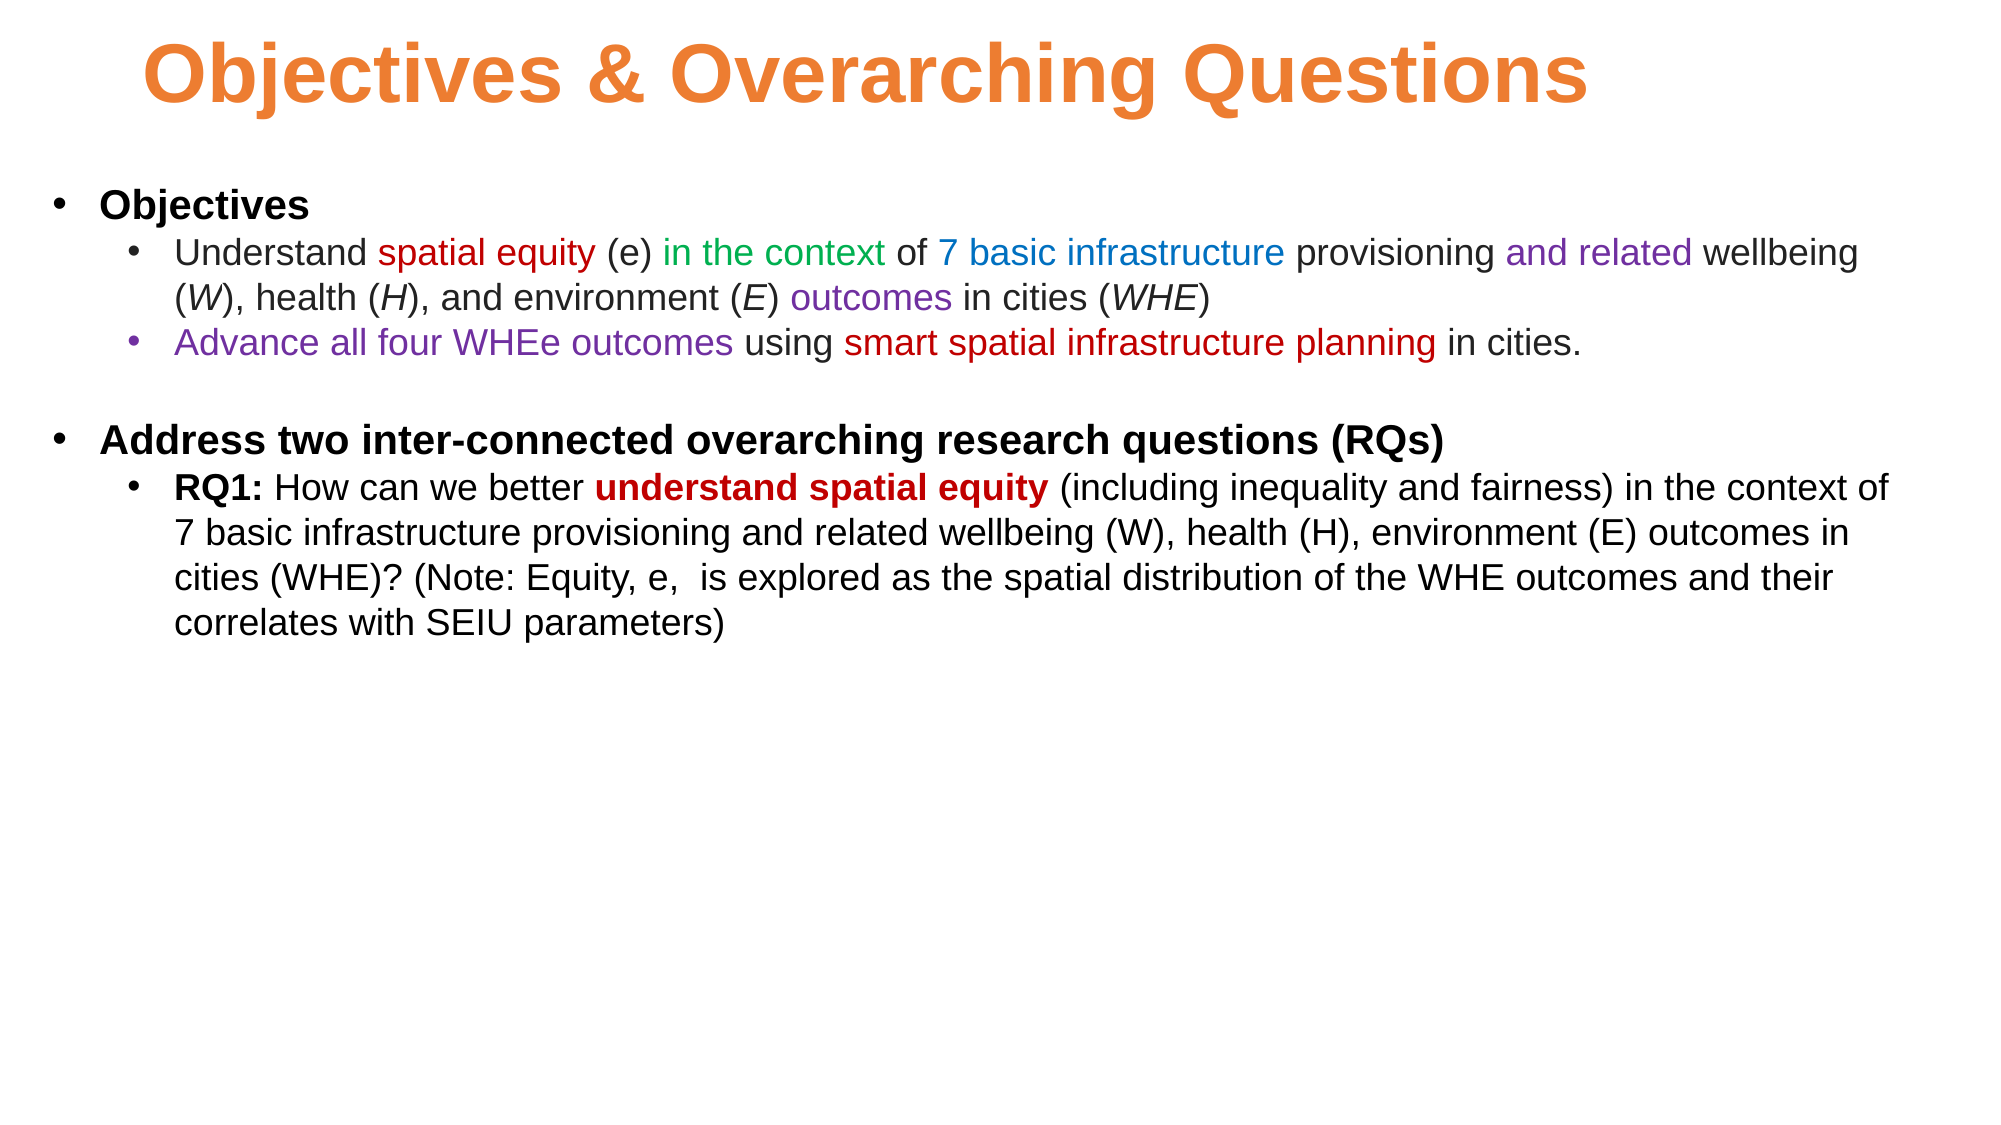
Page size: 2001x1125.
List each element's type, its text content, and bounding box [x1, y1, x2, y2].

text_box Objectives Understand spatial equity (e) in the context of 7 basic infrastructure provisioning and related wellbeing (W), health (H), and environment (E) outcomes in cities (WHE) Advance all four WHEe outcomes using smart spatial infrastructure planning in cities. Address two inter-connected overarching research questions (RQs) RQ1: How can we better understand spatial equity (including inequality and fairness) in the context of 7 basic infrastructure provisioning and related wellbeing (W), health (H), environment (E) outcomes in cities (WHE)? (Note: Equity, e, is explored as the spatial distribution of the WHE outcomes and their correlates with SEIU parameters) [37, 120, 1929, 786]
title Objectives & Overarching Questions [127, 17, 1839, 120]
